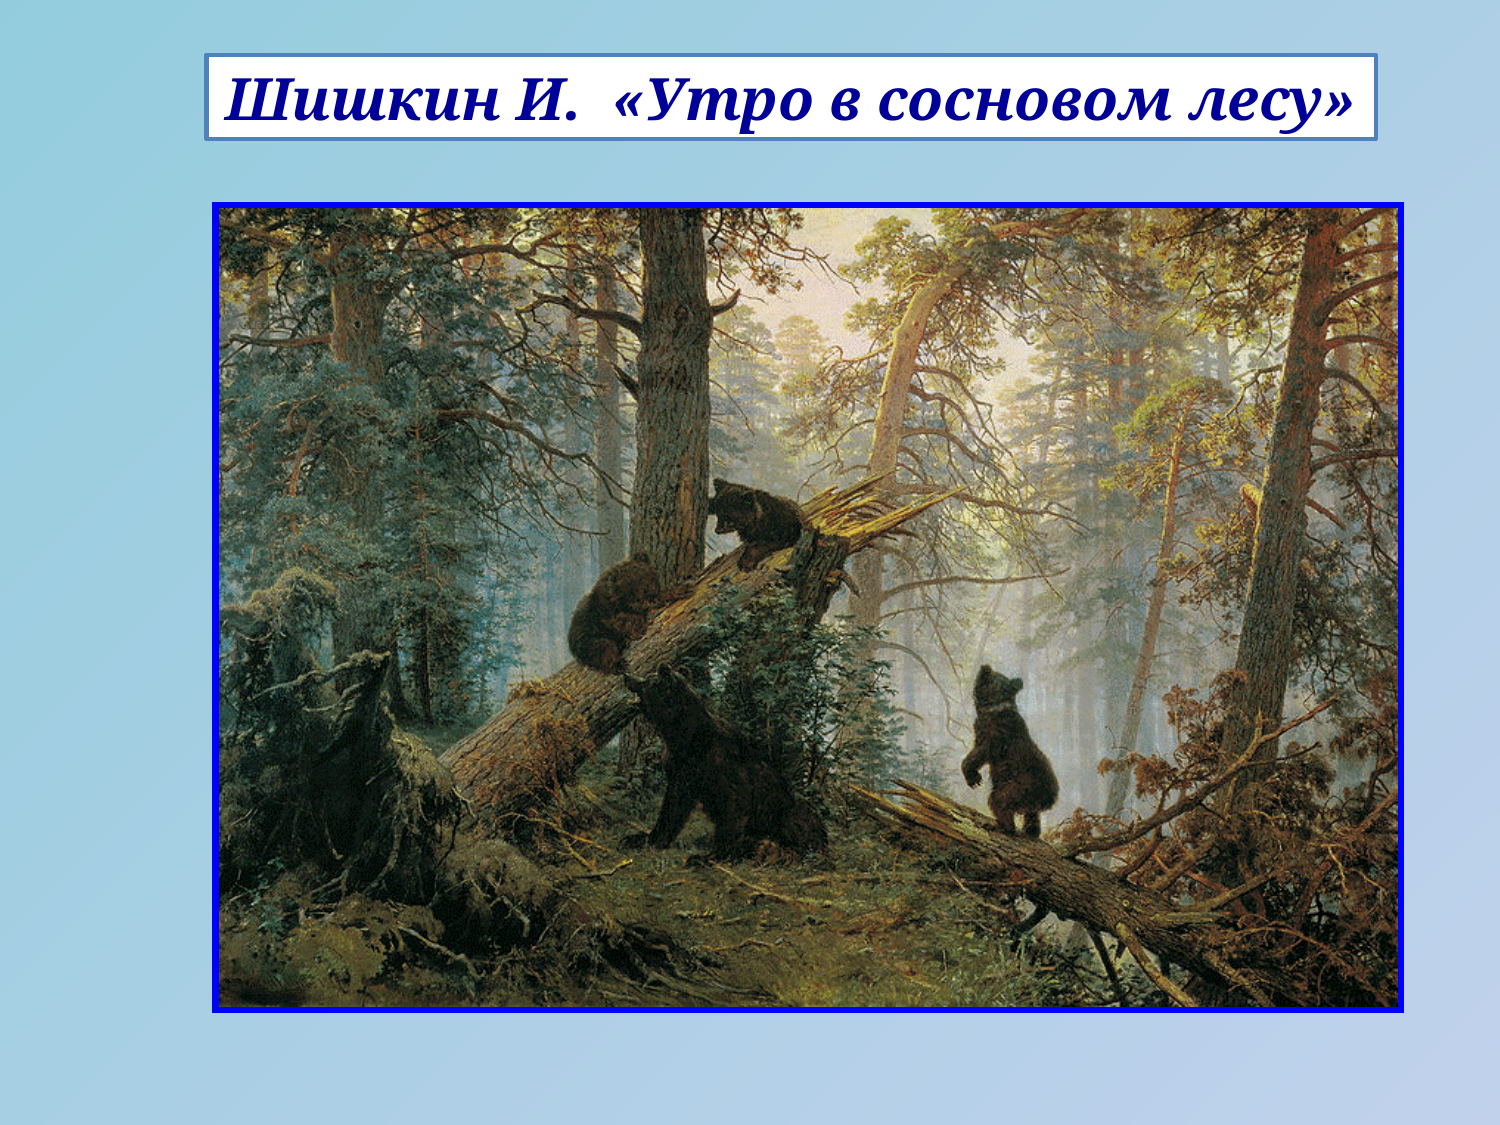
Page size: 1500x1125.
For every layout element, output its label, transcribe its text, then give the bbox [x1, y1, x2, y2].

picture [218, 207, 1398, 1008]
text_box Шишкин И. «Утро в сосновом лесу» [204, 53, 1378, 141]
